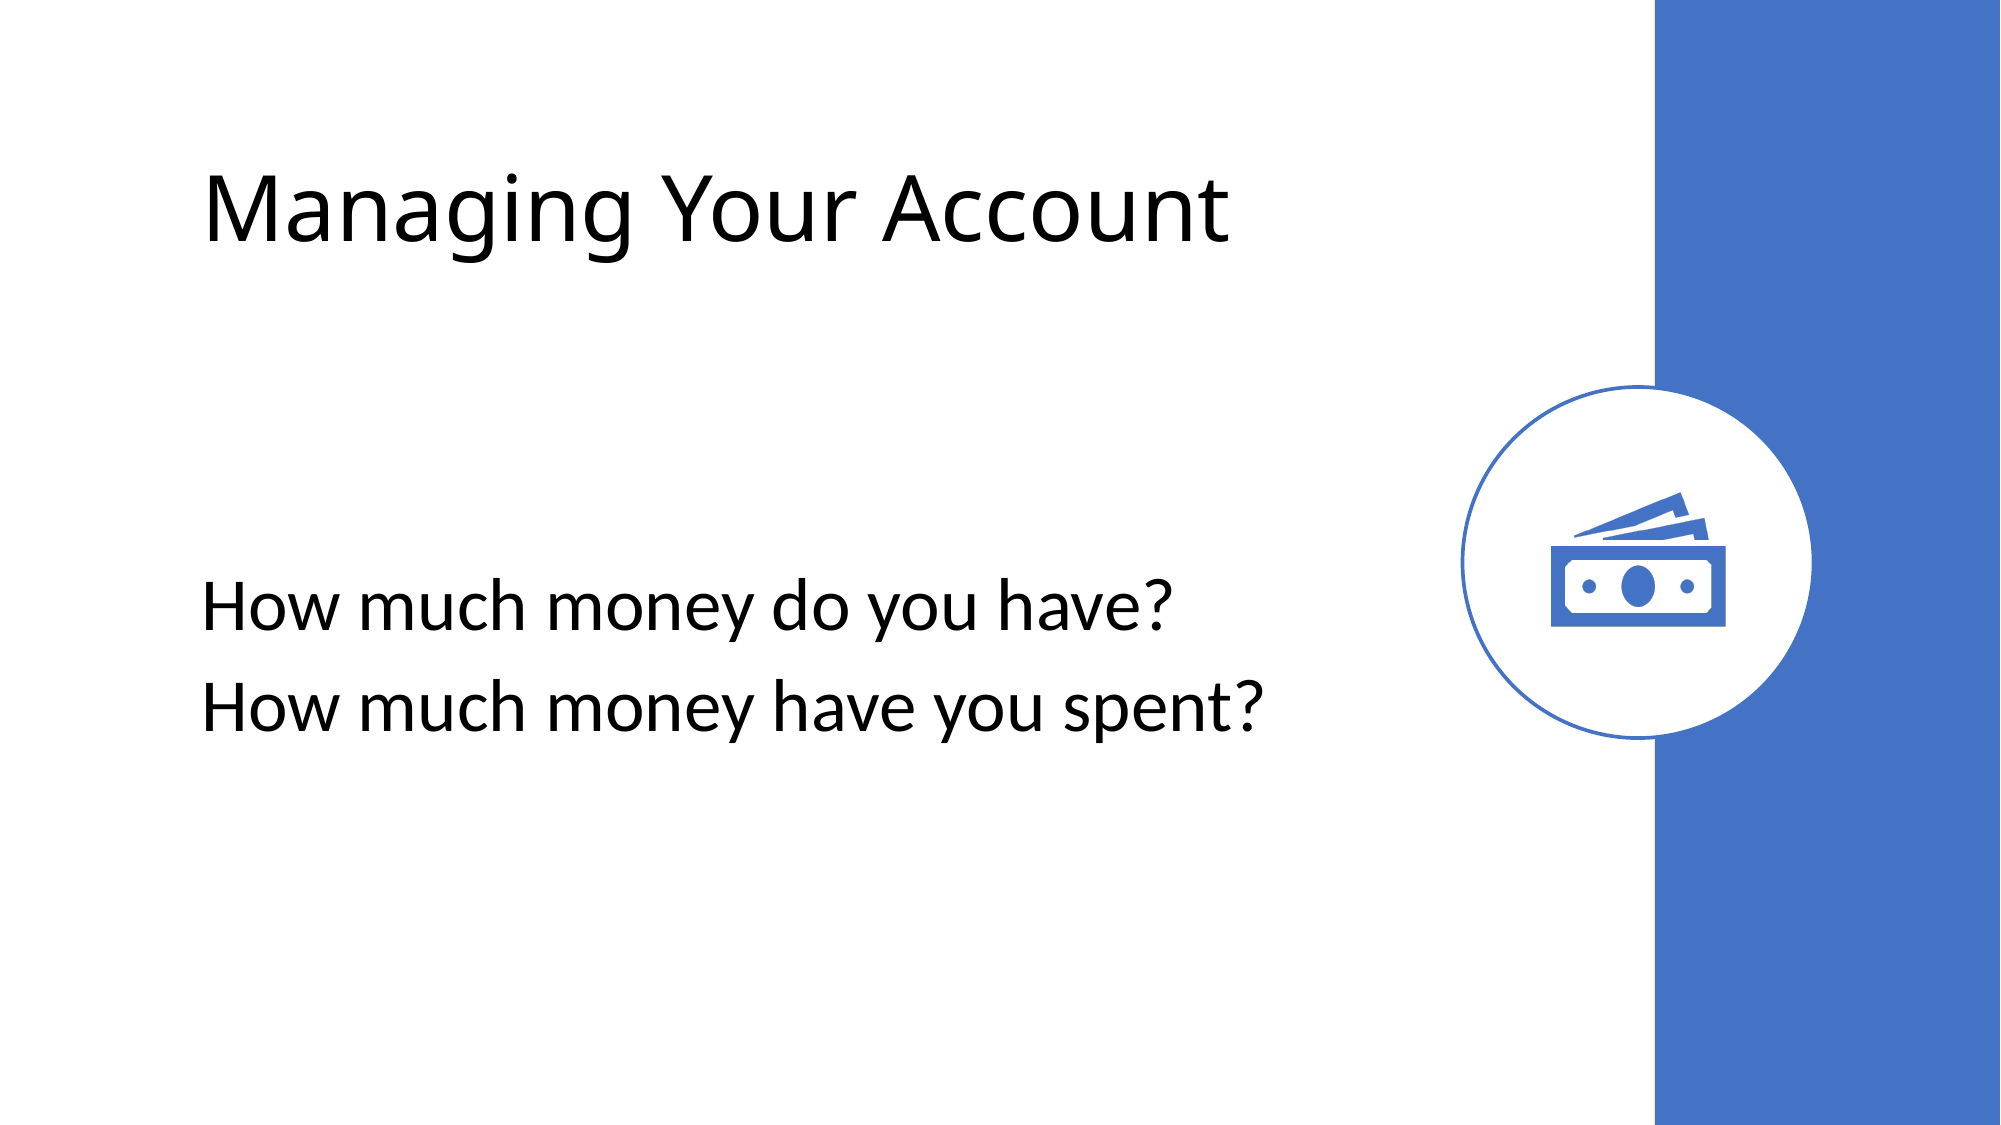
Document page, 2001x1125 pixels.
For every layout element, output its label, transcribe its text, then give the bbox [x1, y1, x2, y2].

title Managing Your Account [186, 102, 1413, 321]
text_box [1461, 385, 1815, 740]
text_box [1654, 0, 2000, 1125]
picture [1544, 468, 1732, 657]
list How much money do you have? How much money have you spent? [186, 373, 1363, 940]
